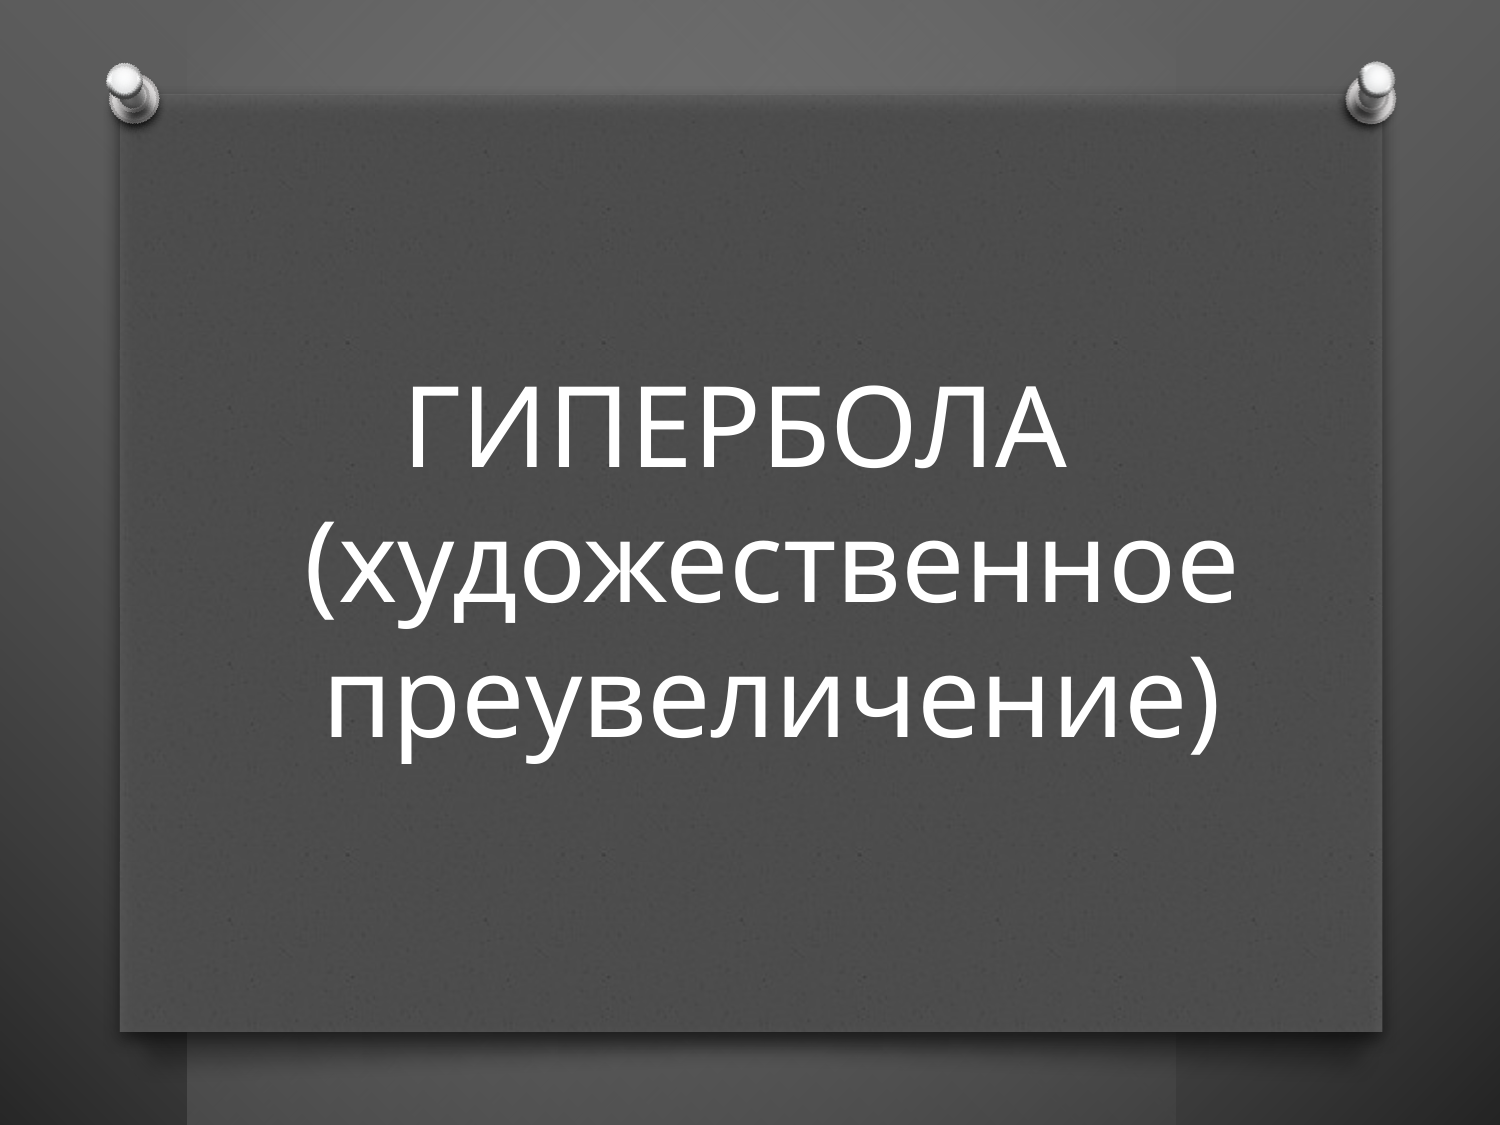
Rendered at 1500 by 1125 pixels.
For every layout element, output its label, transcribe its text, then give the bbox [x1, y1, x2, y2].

picture [75, 29, 198, 153]
list ГИПЕРБОЛА (художественное преувеличение) [175, 347, 1325, 939]
picture [1317, 35, 1439, 156]
